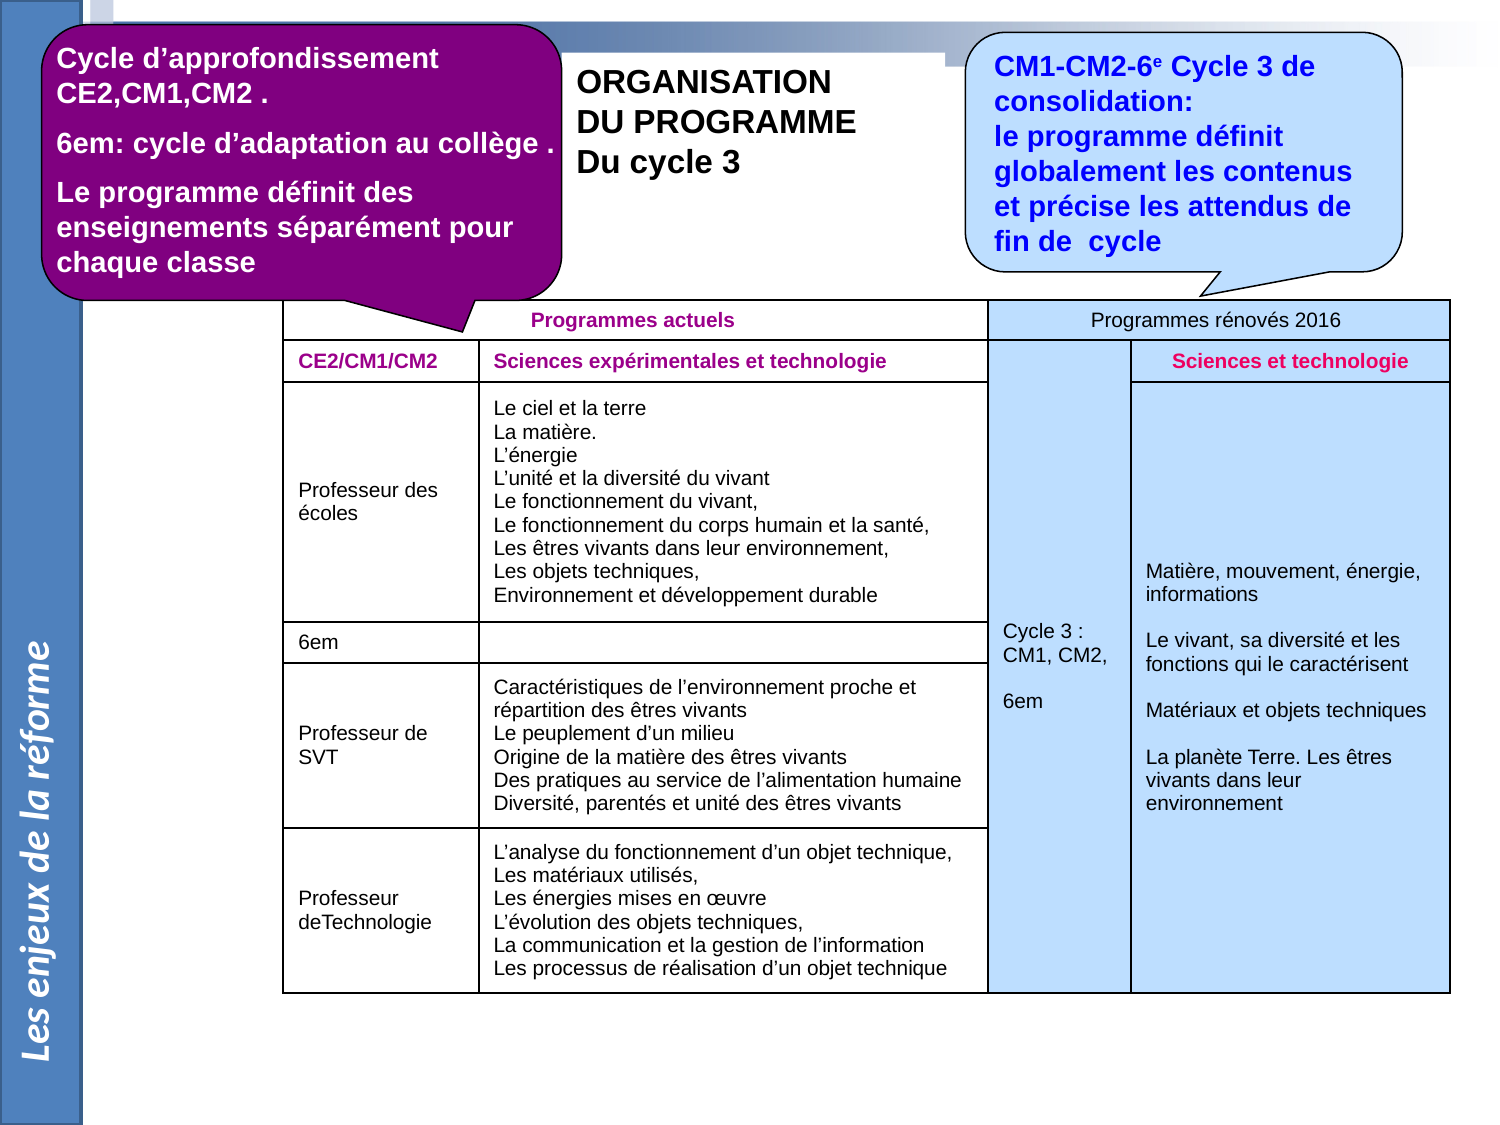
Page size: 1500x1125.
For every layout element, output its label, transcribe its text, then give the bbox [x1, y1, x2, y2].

table_cell Sciences et technologie [1132, 341, 1449, 381]
table_cell Le ciel et la terre La matière. L’énergie L’unité et la diversité du vivant Le fonctionnement du vivant, Le fonctionnement du corps humain et la santé, Les êtres vivants dans leur environnement, Les objets techniques, Environnement et développement durable [480, 383, 987, 621]
text_box [981, 32, 1403, 297]
table_cell Professeur de SVT [284, 664, 478, 827]
table_cell Professeur deTechnologie [284, 829, 478, 992]
table_cell Matière, mouvement, énergie, informations Le vivant, sa diversité et les fonctions qui le caractérisent Matériaux et objets techniques La planète Terre. Les êtres vivants dans leur environnement [1132, 383, 1449, 992]
table_cell Cycle 3 : CM1, CM2, 6em [989, 341, 1130, 992]
text_box ORGANISATION DU PROGRAMME Du cycle 3 [615, 52, 946, 187]
text_box Cycle d’approfondissement CE2,CM1,CM2 . 6em: cycle d’adaptation au collège . Le programme définit des enseignements séparément pour chaque classe [41, 32, 615, 286]
picture [83, 0, 1500, 1125]
text_box [965, 42, 979, 262]
table_cell [480, 623, 987, 662]
text_box [54, 286, 550, 332]
table_cell L’analyse du fonctionnement d’un objet technique, Les matériaux utilisés, Les énergies mises en œuvre L’évolution des objets techniques, La communication et la gestion de l’information Les processus de réalisation d’un objet technique [480, 829, 987, 992]
table_cell Caractéristiques de l’environnement proche et répartition des êtres vivants Le peuplement d’un milieu Origine de la matière des êtres vivants Des pratiques au service de l’alimentation humaine Diversité, parentés et unité des êtres vivants [480, 664, 987, 827]
table_header Programmes rénovés 2016 [989, 301, 1449, 339]
text_box CM1-CM2-6e Cycle 3 de consolidation: le programme définit globalement les contenus et précise les attendus de fin de cycle [979, 40, 1384, 265]
text_box Les enjeux de la réforme [0, 0, 83, 1125]
table_cell Professeur des écoles [284, 383, 478, 621]
text_box [62, 24, 541, 32]
table_cell Sciences expérimentales et technologie [480, 341, 987, 381]
table_cell CE2/CM1/CM2 [284, 341, 478, 381]
table_cell 6em [284, 623, 478, 662]
table_header Programmes actuels [284, 301, 987, 339]
